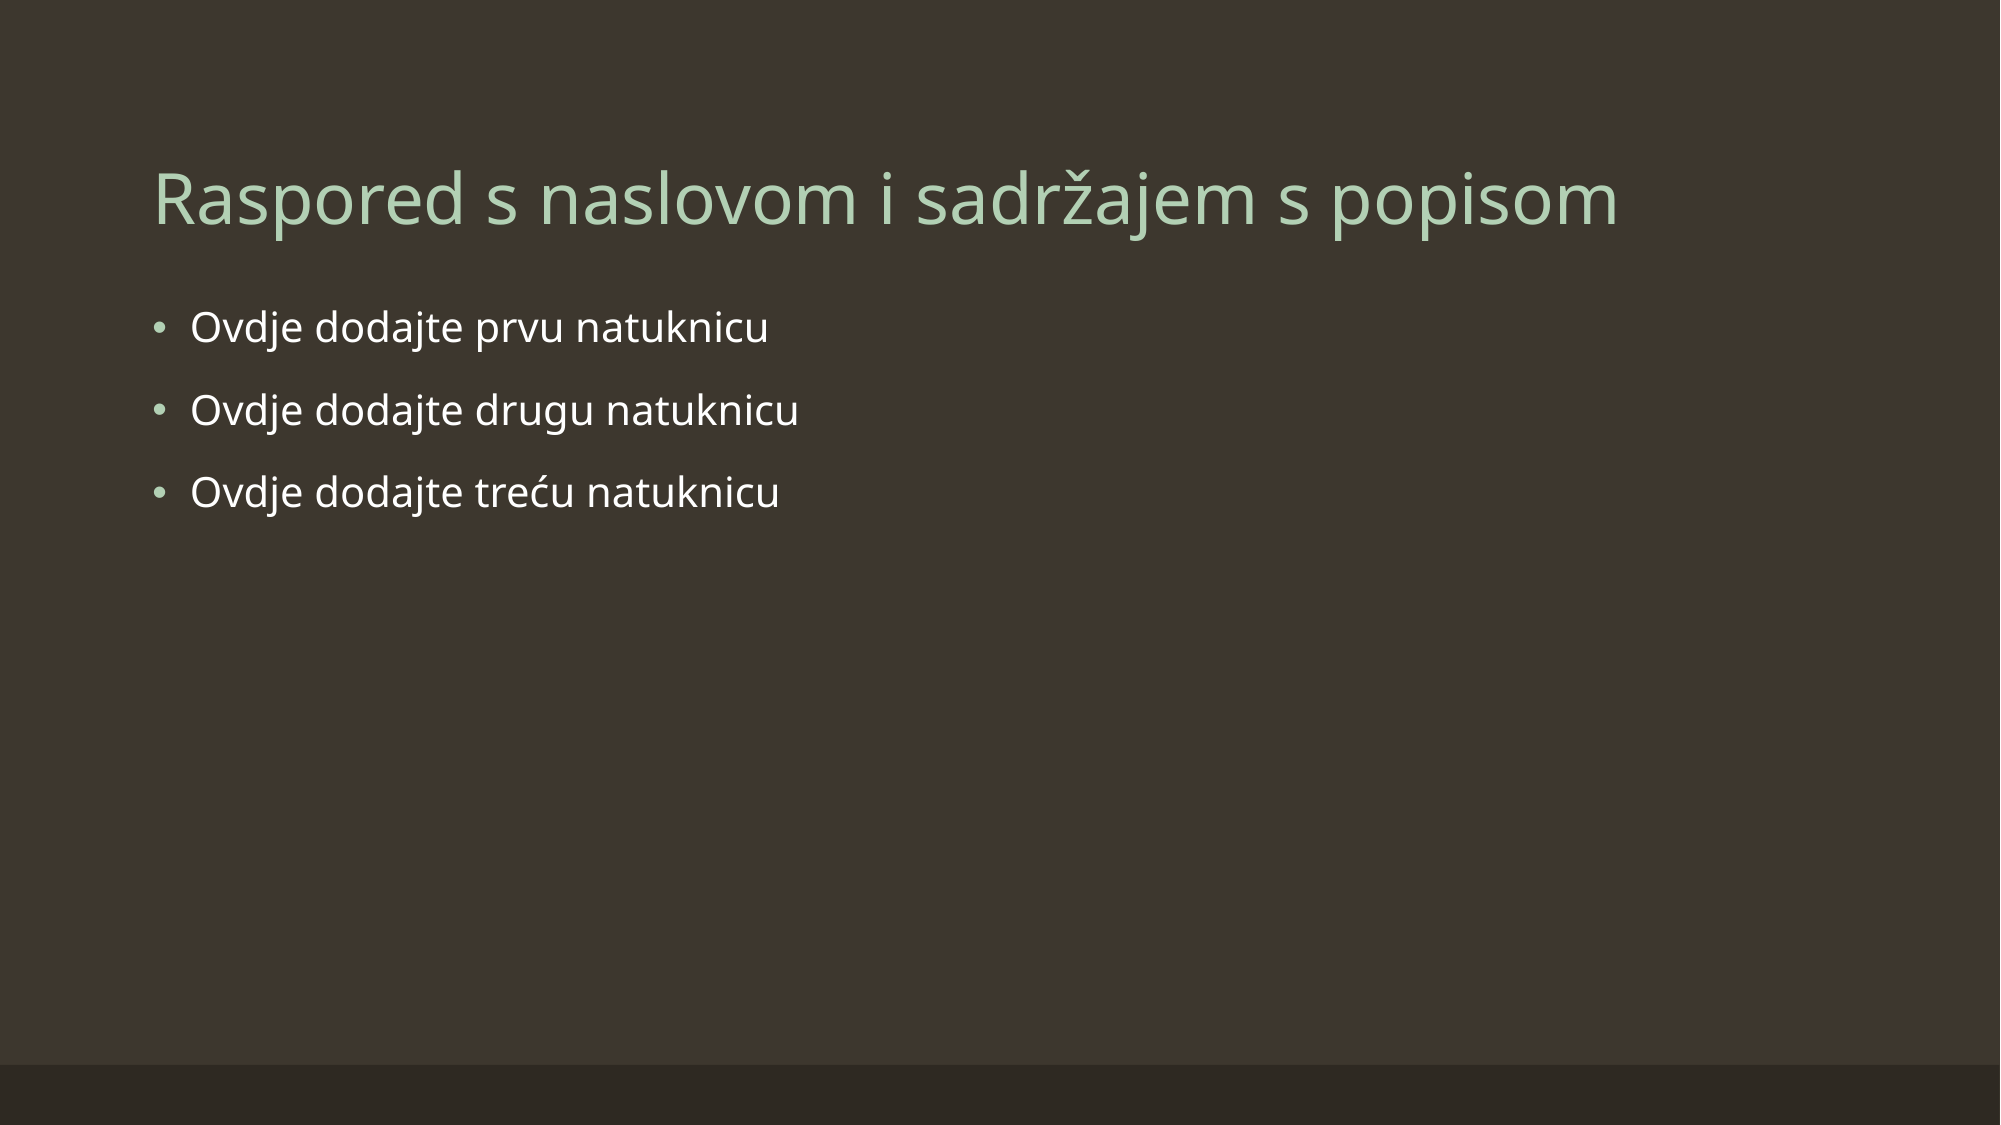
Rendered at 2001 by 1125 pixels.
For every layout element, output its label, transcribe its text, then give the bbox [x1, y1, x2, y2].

title Raspored s naslovom i sadržajem s popisom [137, 59, 1863, 248]
list Ovdje dodajte prvu natuknicu Ovdje dodajte drugu natuknicu Ovdje dodajte treću natuknicu [137, 299, 1863, 1014]
